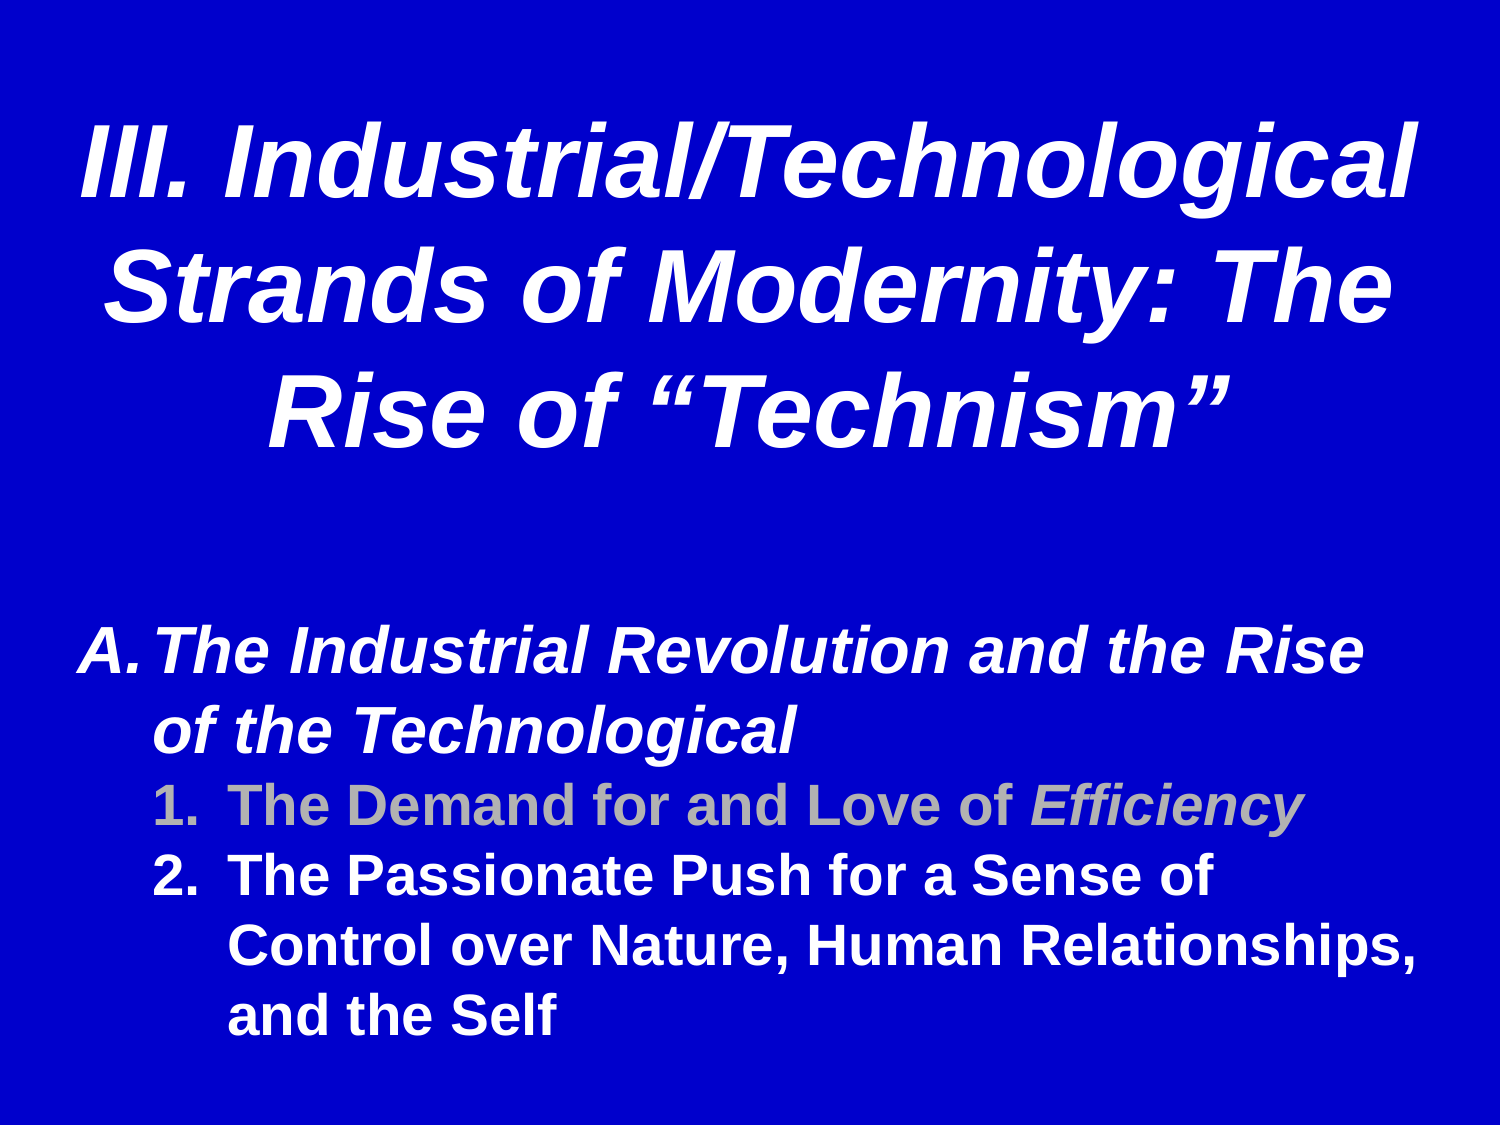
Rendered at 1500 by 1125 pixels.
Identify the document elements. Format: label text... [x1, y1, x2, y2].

text_box The Industrial Revolution and the Rise of the Technological The Demand for and Love of Efficiency The Passionate Push for a Sense of Control over Nature, Human Relationships, and the Self [62, 599, 1438, 1055]
text_box III. Industrial/Technological Strands of Modernity: The Rise of “Technism” [0, 187, 1500, 375]
